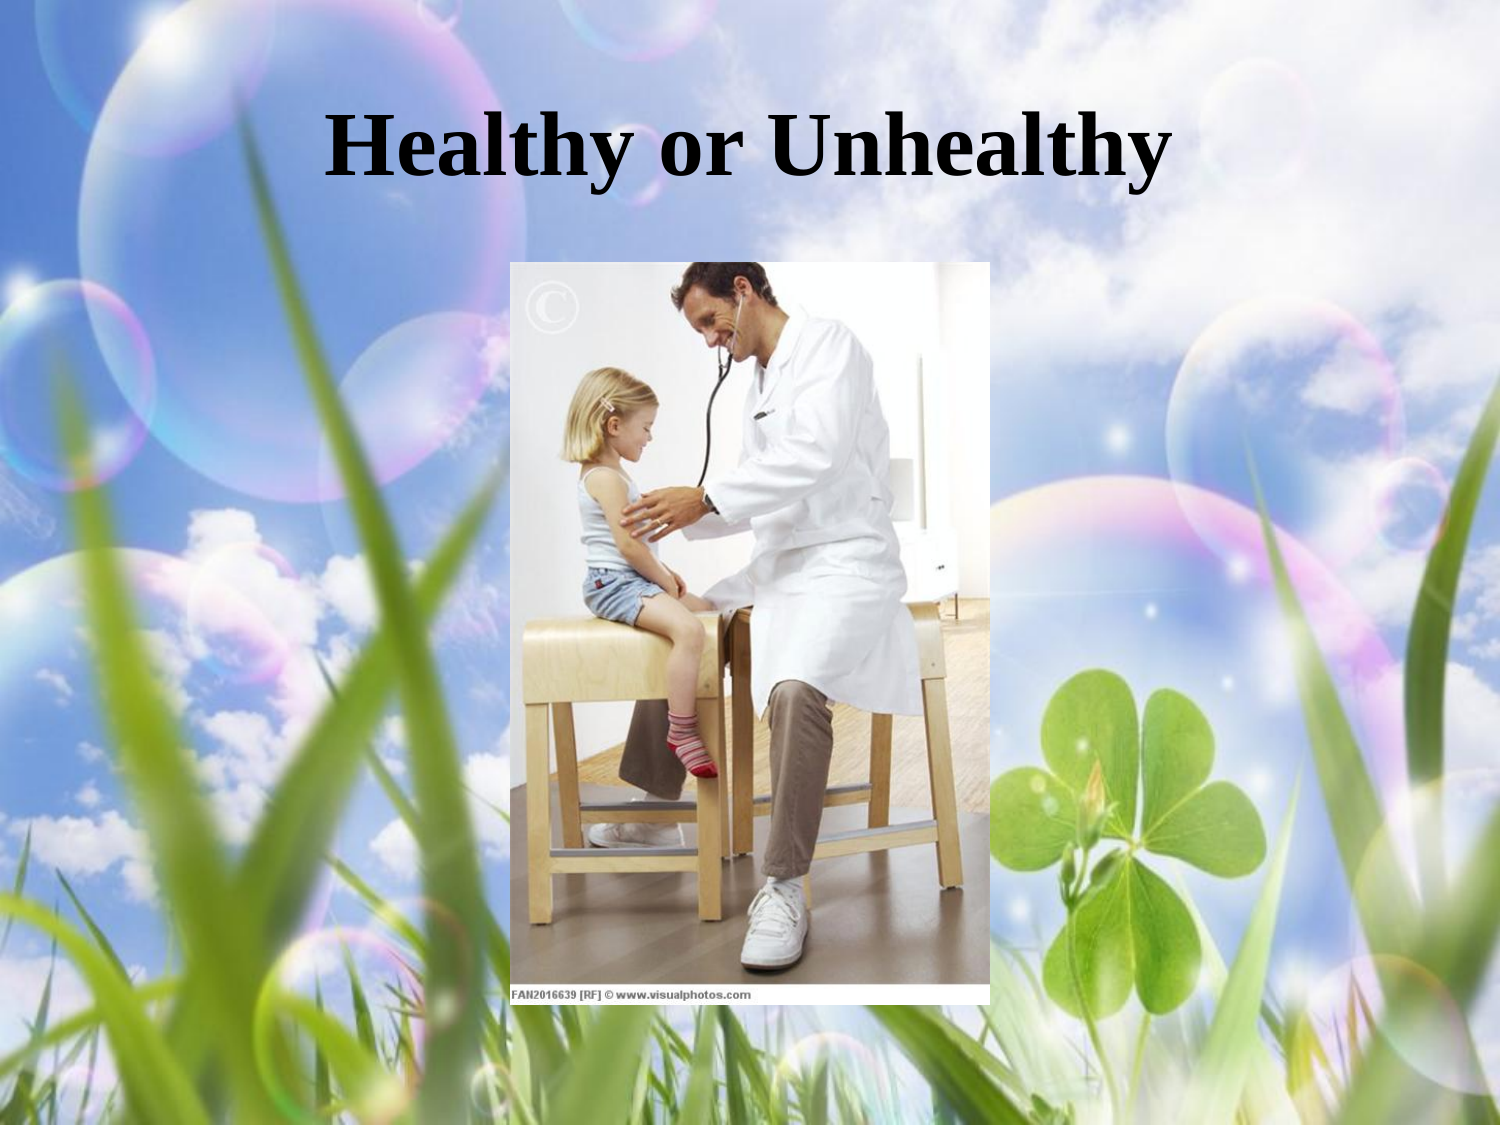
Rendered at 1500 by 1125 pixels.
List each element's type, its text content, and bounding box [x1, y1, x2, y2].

picture [0, 0, 1500, 1125]
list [509, 262, 990, 1006]
title Healthy or Unhealthy [75, 45, 1425, 233]
